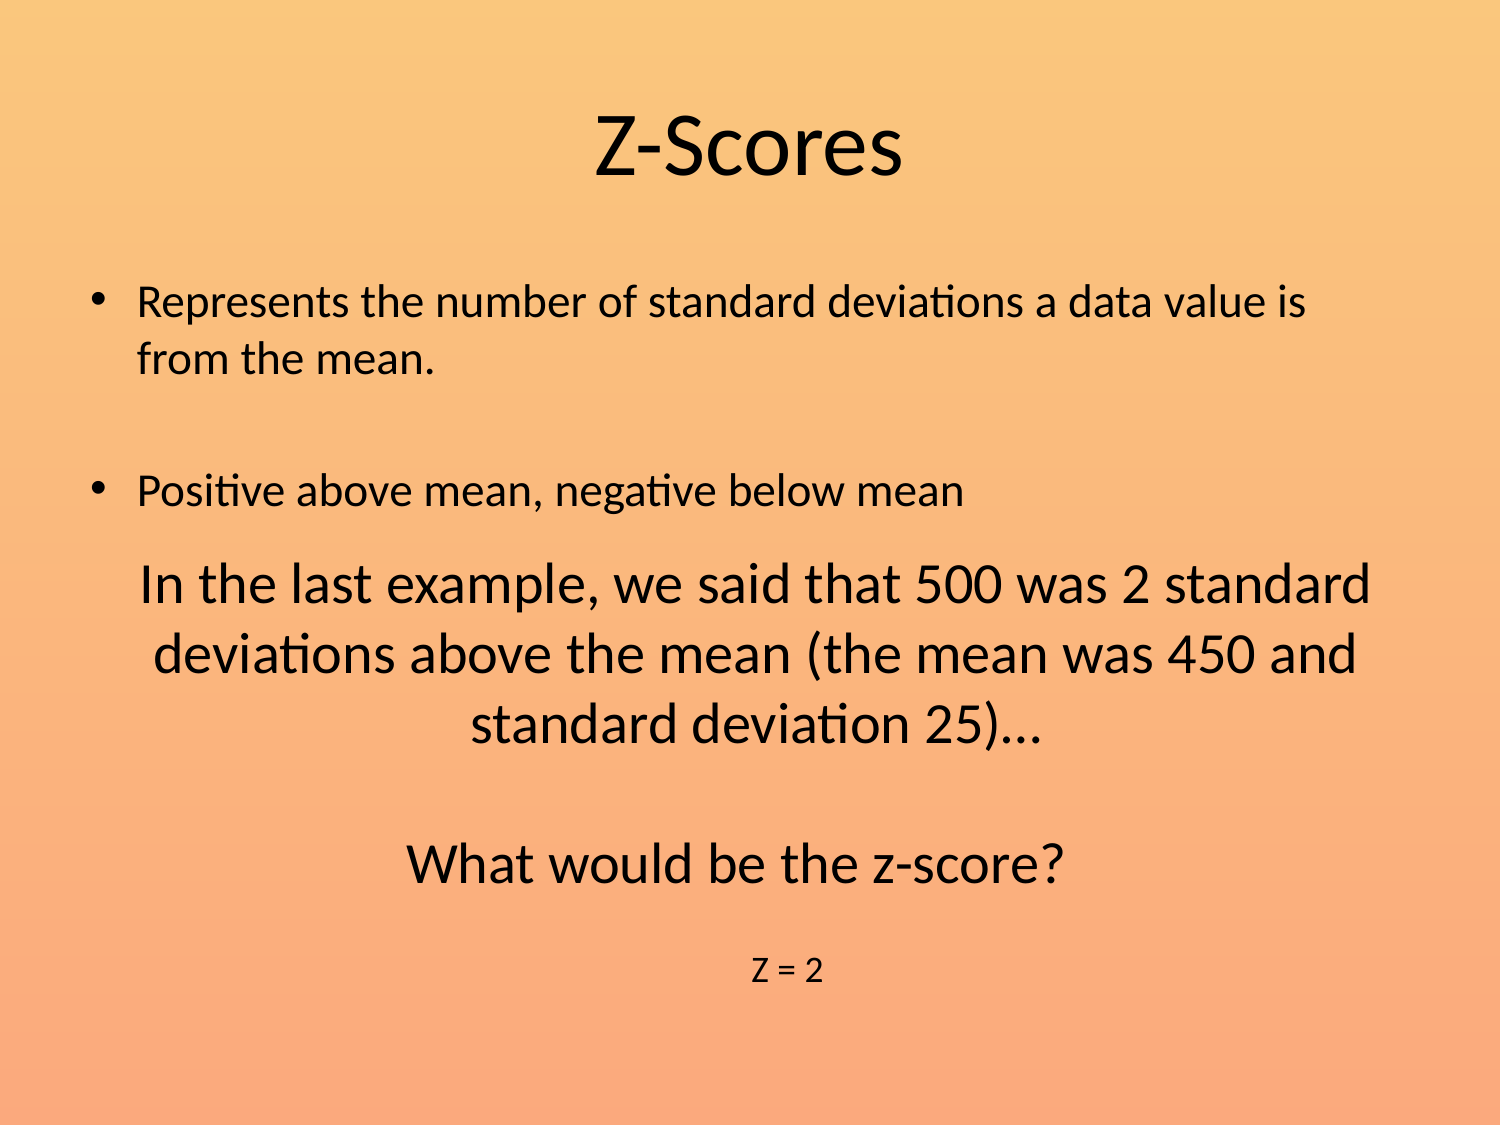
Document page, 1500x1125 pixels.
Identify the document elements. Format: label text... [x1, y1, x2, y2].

list Represents the number of standard deviations a data value is from the mean. Positive above mean, negative below mean [75, 262, 1425, 525]
text_box In the last example, we said that 500 was 2 standard deviations above the mean (the mean was 450 and standard deviation 25)… What would be the z-score? [62, 537, 1450, 903]
text_box Z = 2 [599, 937, 975, 998]
title Z-Scores [75, 45, 1425, 233]
